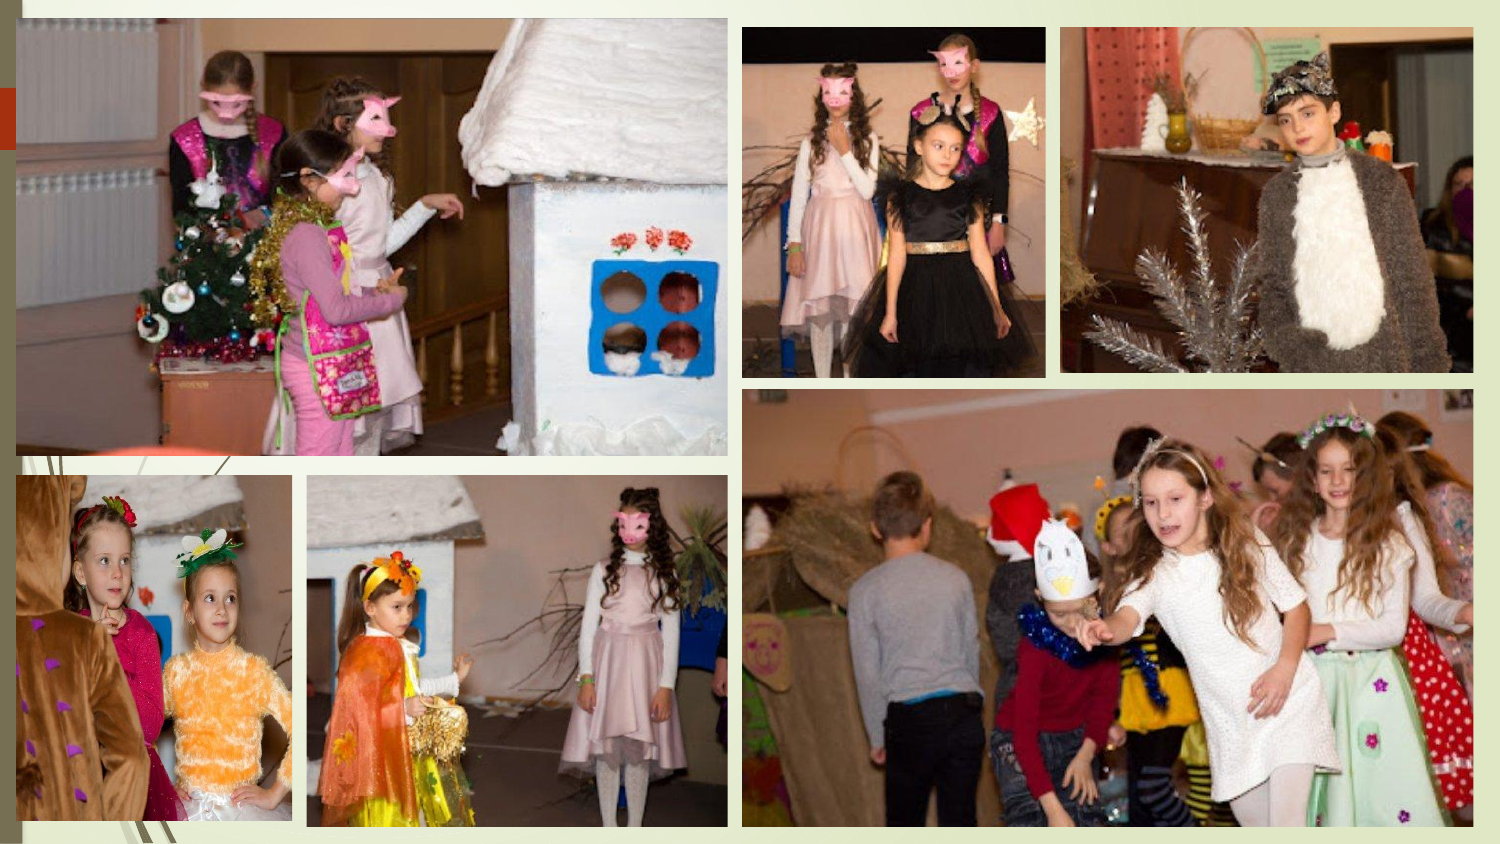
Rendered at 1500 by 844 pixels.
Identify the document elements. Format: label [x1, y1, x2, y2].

picture [741, 27, 1046, 379]
picture [15, 18, 728, 456]
picture [1059, 27, 1474, 373]
picture [15, 475, 293, 821]
picture [741, 389, 1474, 827]
picture [306, 475, 728, 827]
